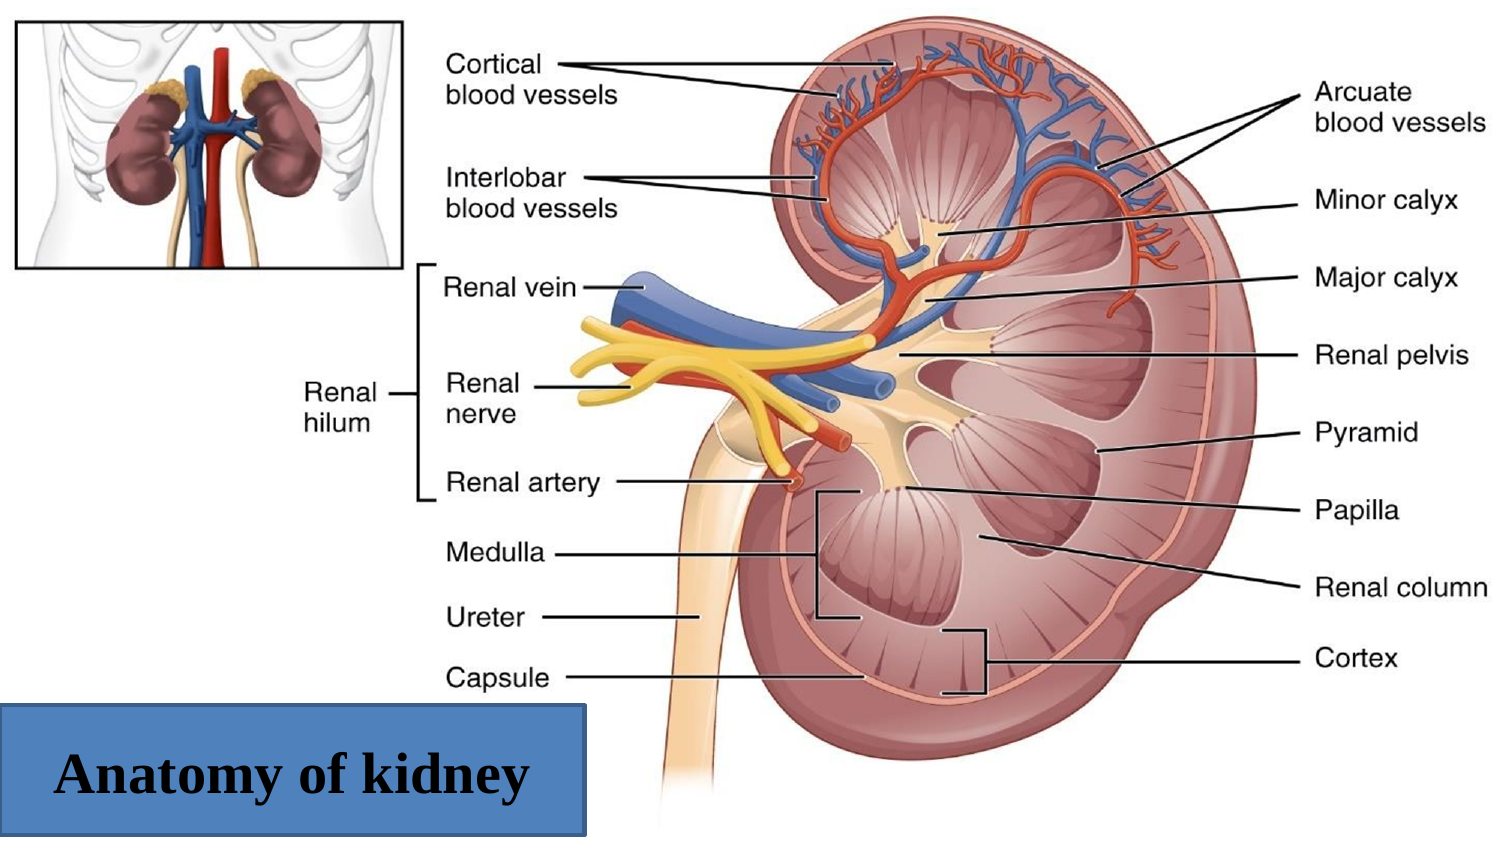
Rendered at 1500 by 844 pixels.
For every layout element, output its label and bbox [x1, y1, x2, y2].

list [0, 8, 1500, 839]
